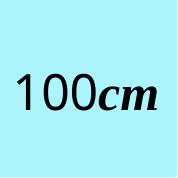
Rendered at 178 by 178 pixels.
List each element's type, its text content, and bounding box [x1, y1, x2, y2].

text_box 100cm [0, 53, 175, 128]
